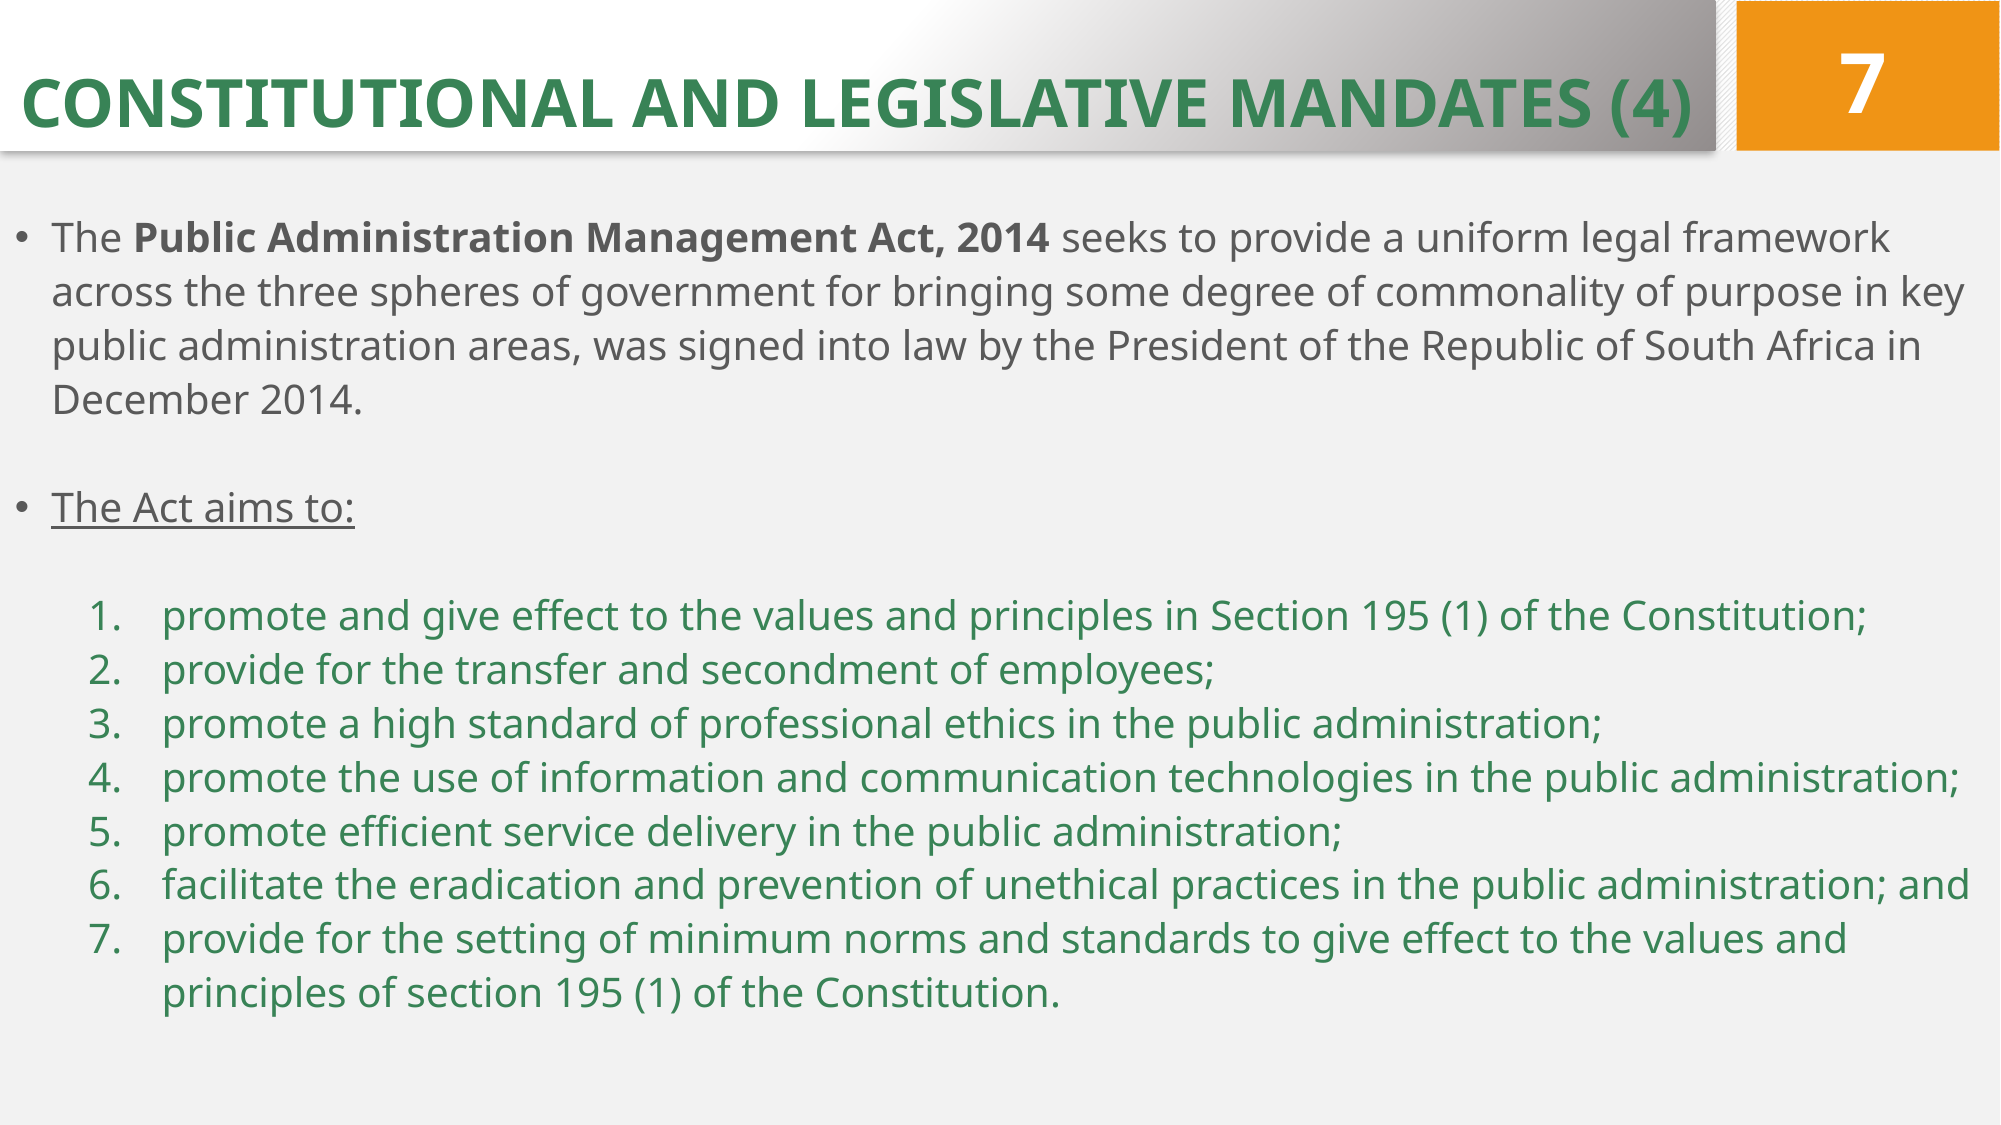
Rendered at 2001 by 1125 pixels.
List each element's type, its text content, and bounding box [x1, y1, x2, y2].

text_box [0, 172, 1959, 960]
slide_number 7 [1824, 23, 1975, 138]
list The Public Administration Management Act, 2014 seeks to provide a uniform legal framework across the three spheres of government for bringing some degree of commonality of purpose in key public administration areas, was signed into law by the President of the Republic of South Africa in December 2014. The Act aims to: promote and give effect to the values and principles in Section 195 (1) of the Constitution; provide for the transfer and secondment of employees; promote a high standard of professional ethics in the public administration; promote the use of information and communication technologies in the public administration; promote efficient service delivery in the public administration; facilitate the eradication and prevention of unethical practices in the public administration; and provide for the setting of minimum norms and standards to give effect to the values and principles of section 195 (1) of the Constitution. [0, 150, 2000, 1125]
title CONSTITUTIONAL AND LEGISLATIVE MANDATES (4) [0, 0, 1716, 151]
